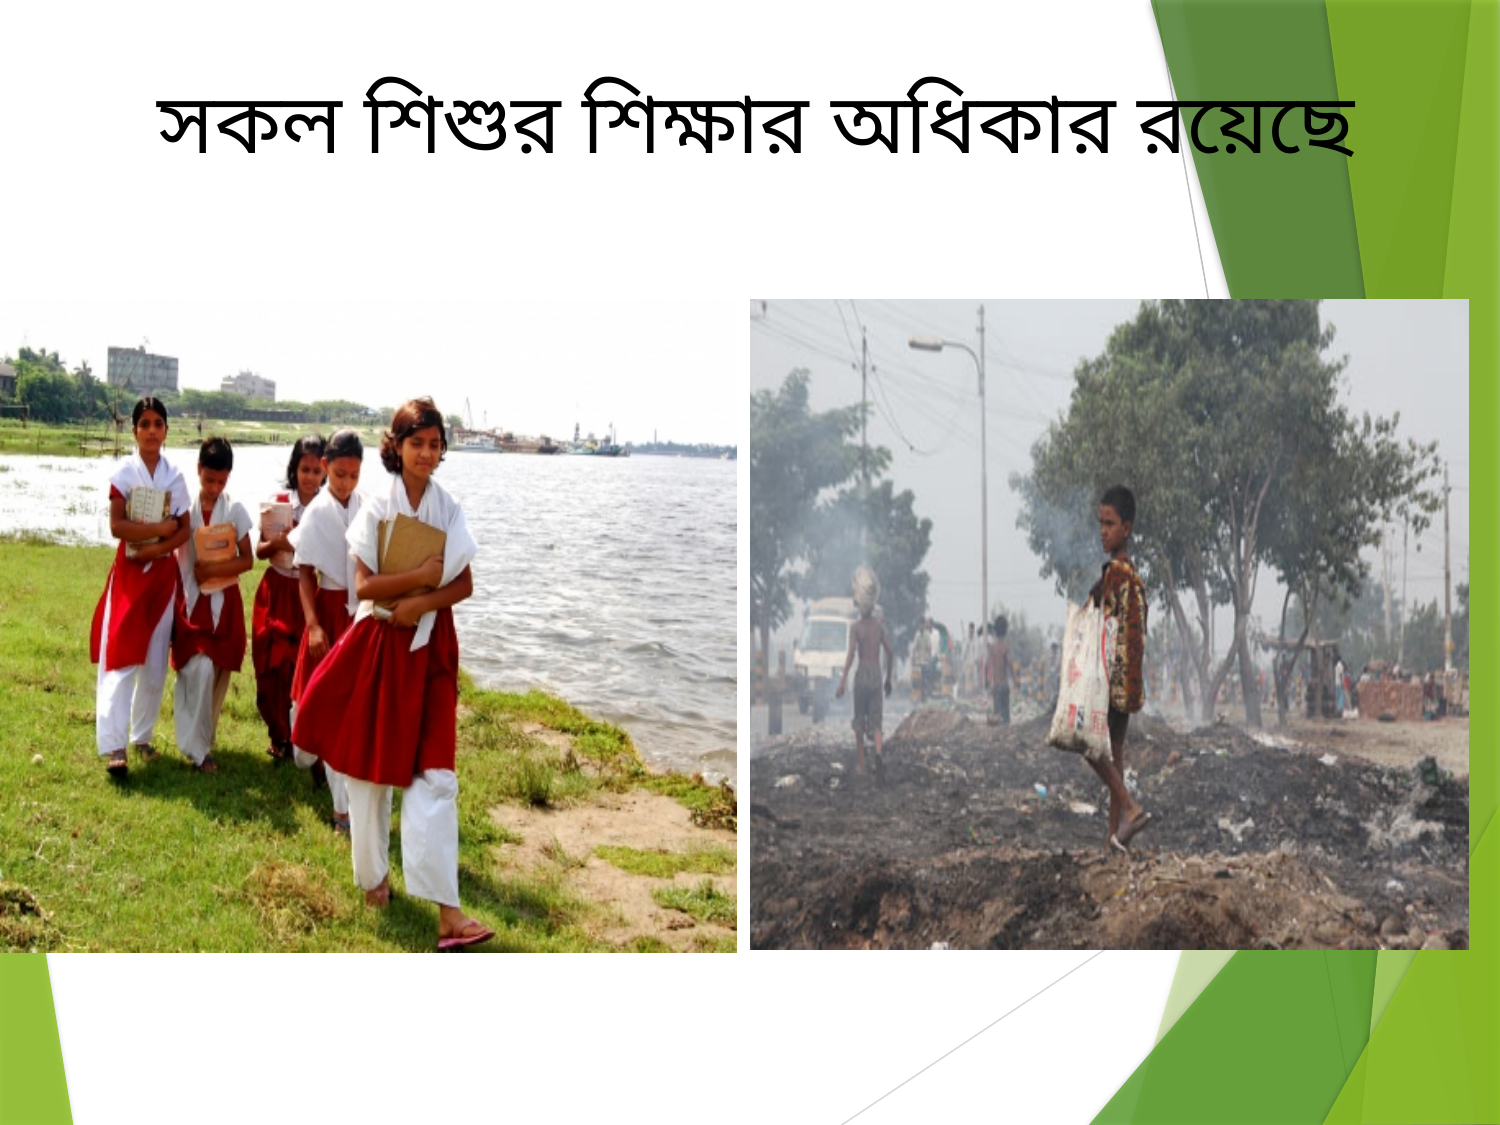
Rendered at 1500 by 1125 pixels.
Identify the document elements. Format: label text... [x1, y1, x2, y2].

text_box সকল শিশুর শিক্ষার অধিকার রয়েছে [124, 62, 1388, 178]
picture [0, 299, 737, 953]
picture [749, 299, 1470, 951]
